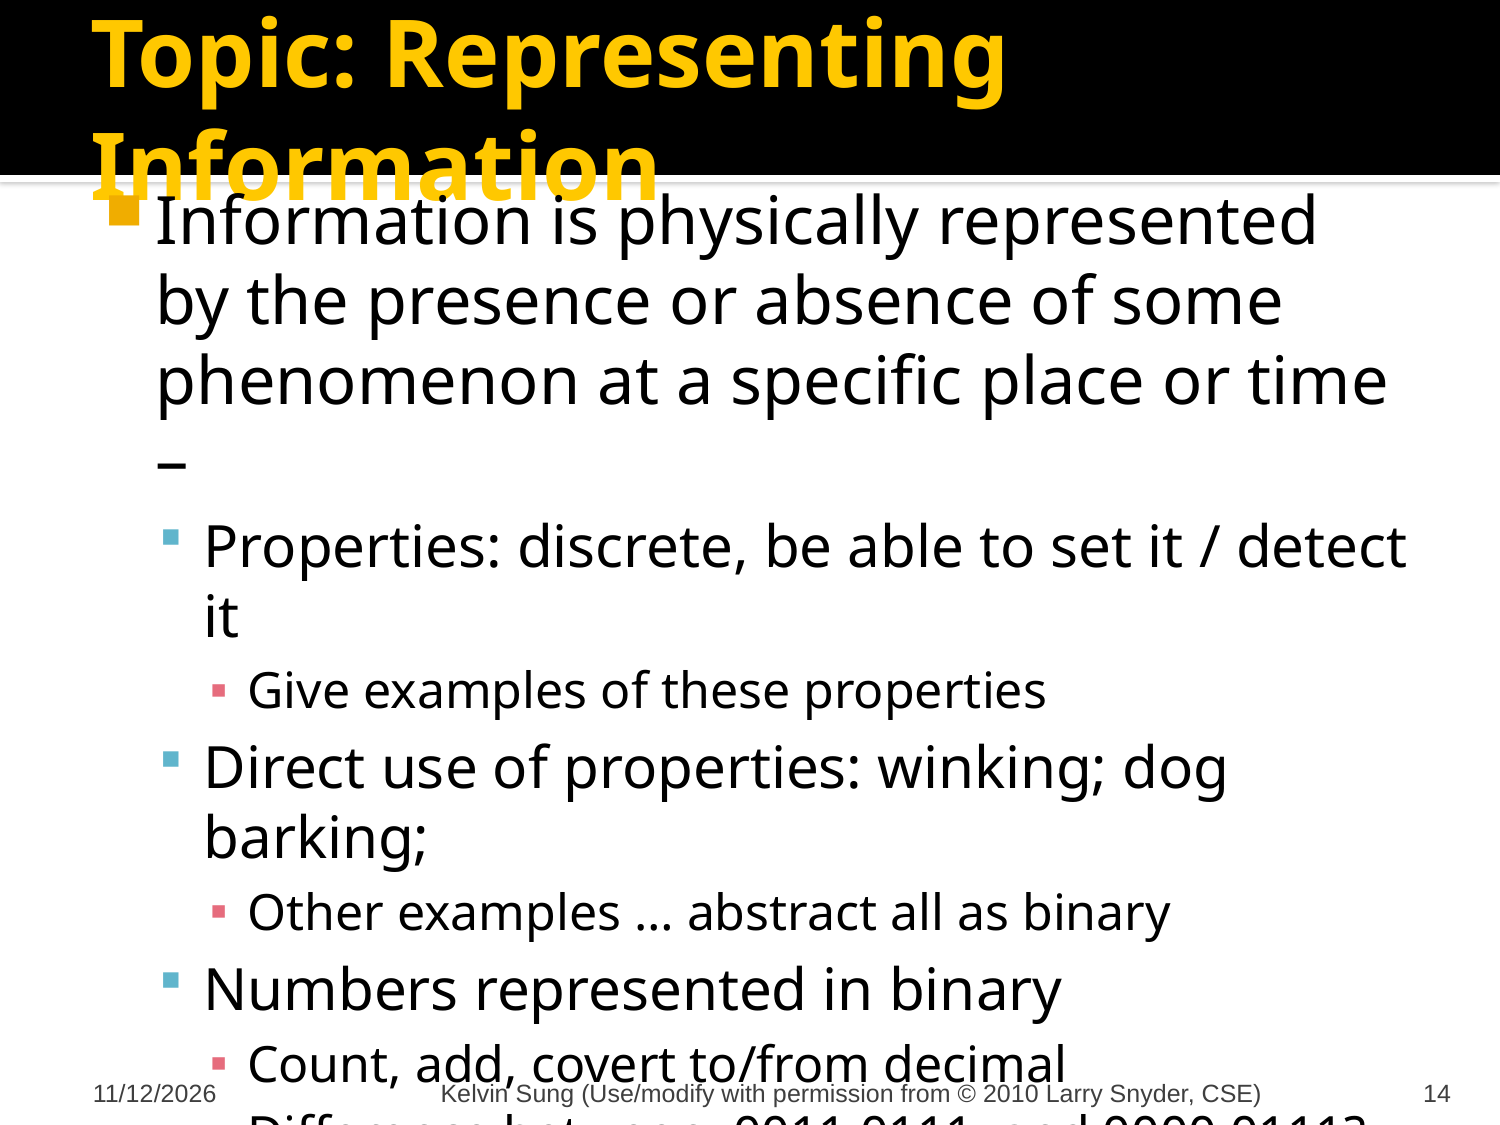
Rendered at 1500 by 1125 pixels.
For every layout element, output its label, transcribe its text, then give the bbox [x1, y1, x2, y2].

list Information is physically represented by the presence or absence of some phenomenon at a specific place or time – Properties: discrete, be able to set it / detect it Give examples of these properties Direct use of properties: winking; dog barking; Other examples … abstract all as binary Numbers represented in binary Count, add, covert to/from decimal Difference between 0011 0111 and 0000 0111? Float and integer presentation of color [75, 162, 1425, 1013]
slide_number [75, 1062, 425, 1108]
footer Kelvin Sung (Use/modify with permission from © 2010 Larry Snyder, CSE) [433, 1062, 1337, 1108]
slide_number 14 [1345, 1062, 1467, 1108]
title Topic: Representing Information [75, 25, 1425, 162]
